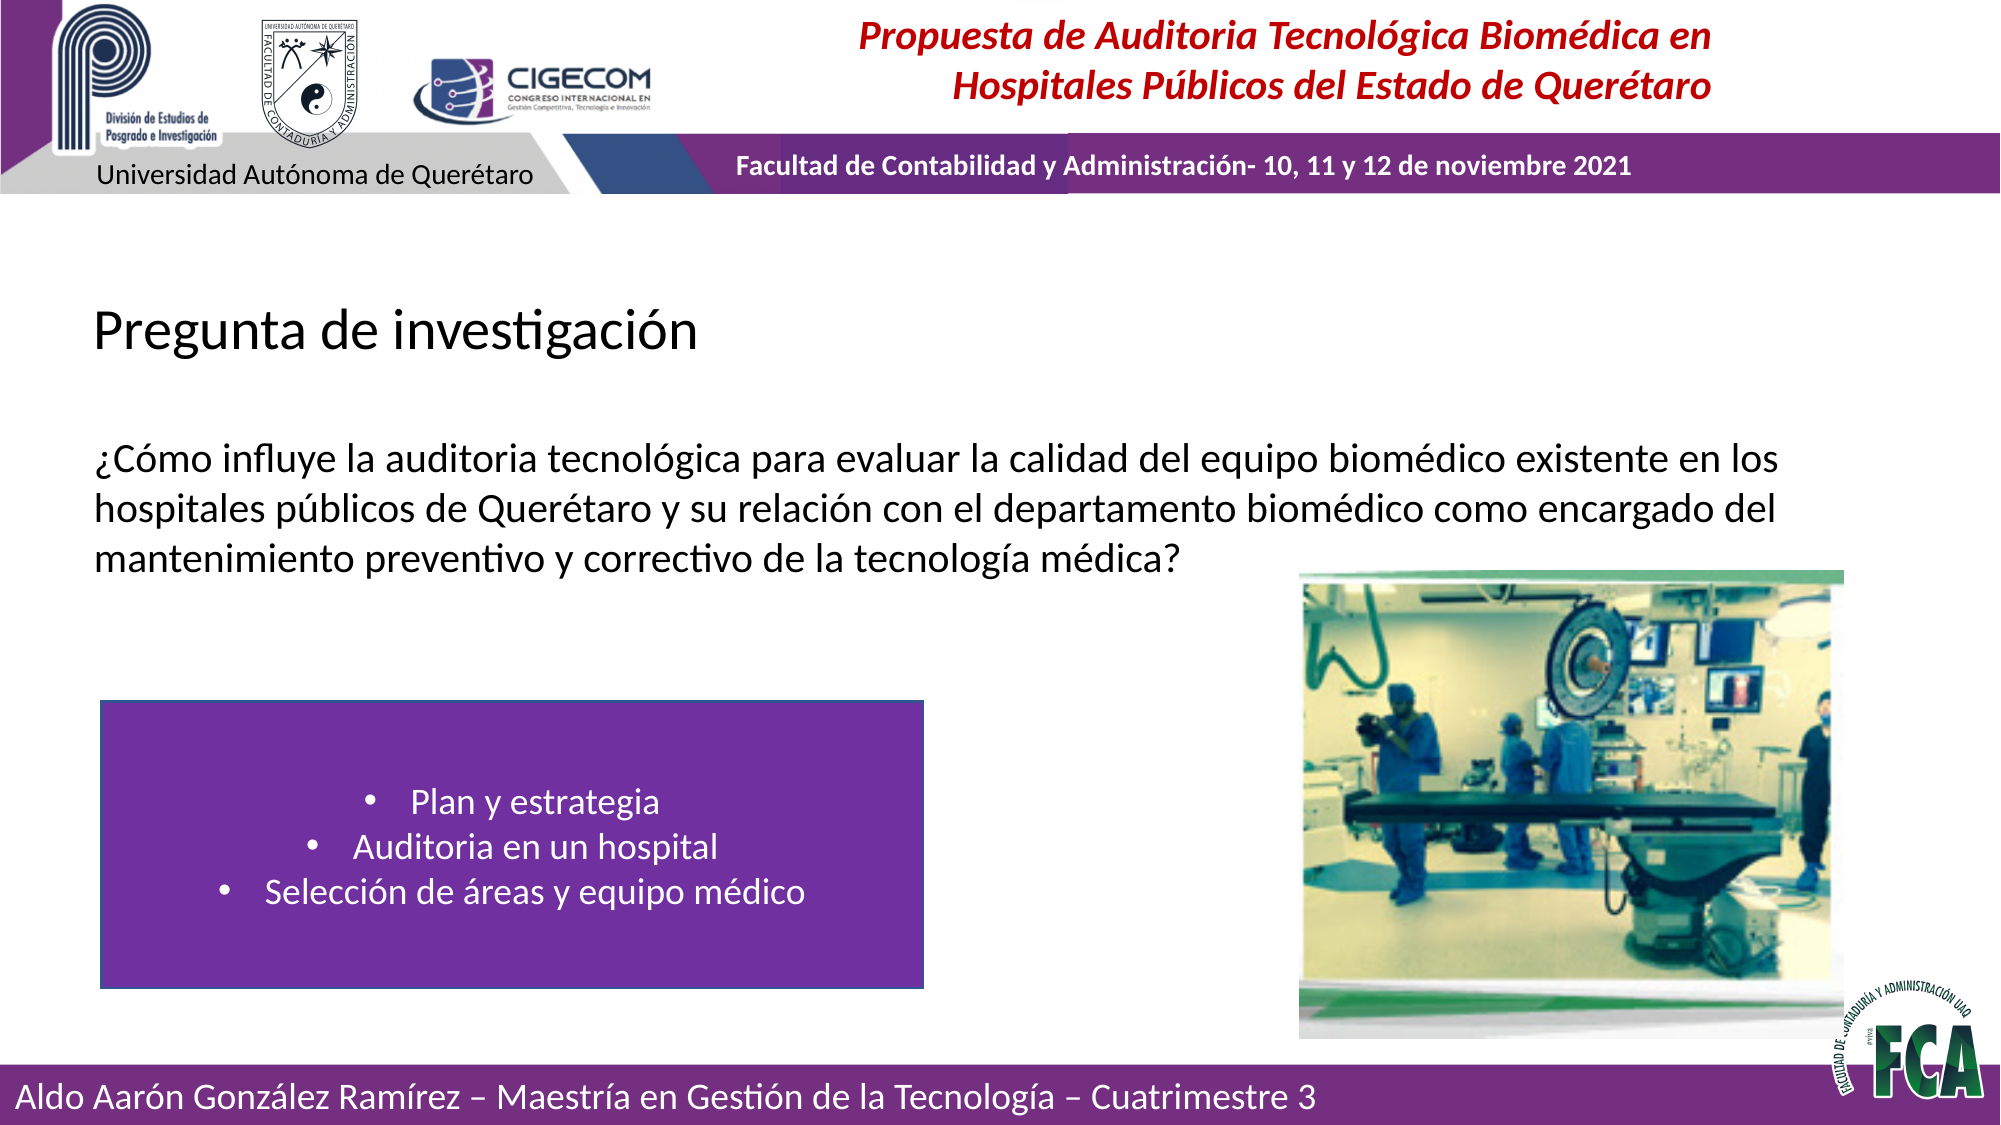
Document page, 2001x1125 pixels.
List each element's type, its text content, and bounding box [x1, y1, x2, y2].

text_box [0, 0, 2000, 194]
text_box Pregunta de investigación ¿Cómo influye la auditoria tecnológica para evaluar la calidad del equipo biomédico existente en los hospitales públicos de Querétaro y su relación con el departamento biomédico como encargado del mantenimiento preventivo y correctivo de la tecnología médica? [79, 283, 1934, 589]
text_box Plan y estrategia Auditoria en un hospital Selección de áreas y equipo médico [100, 700, 924, 989]
text_box Aldo Aarón González Ramírez – Maestría en Gestión de la Tecnología – Cuatrimestre 3 [0, 1064, 2000, 1125]
picture [258, 16, 361, 152]
picture [1299, 570, 2000, 1123]
text_box Universidad Autónoma de Querétaro [81, 194, 550, 198]
